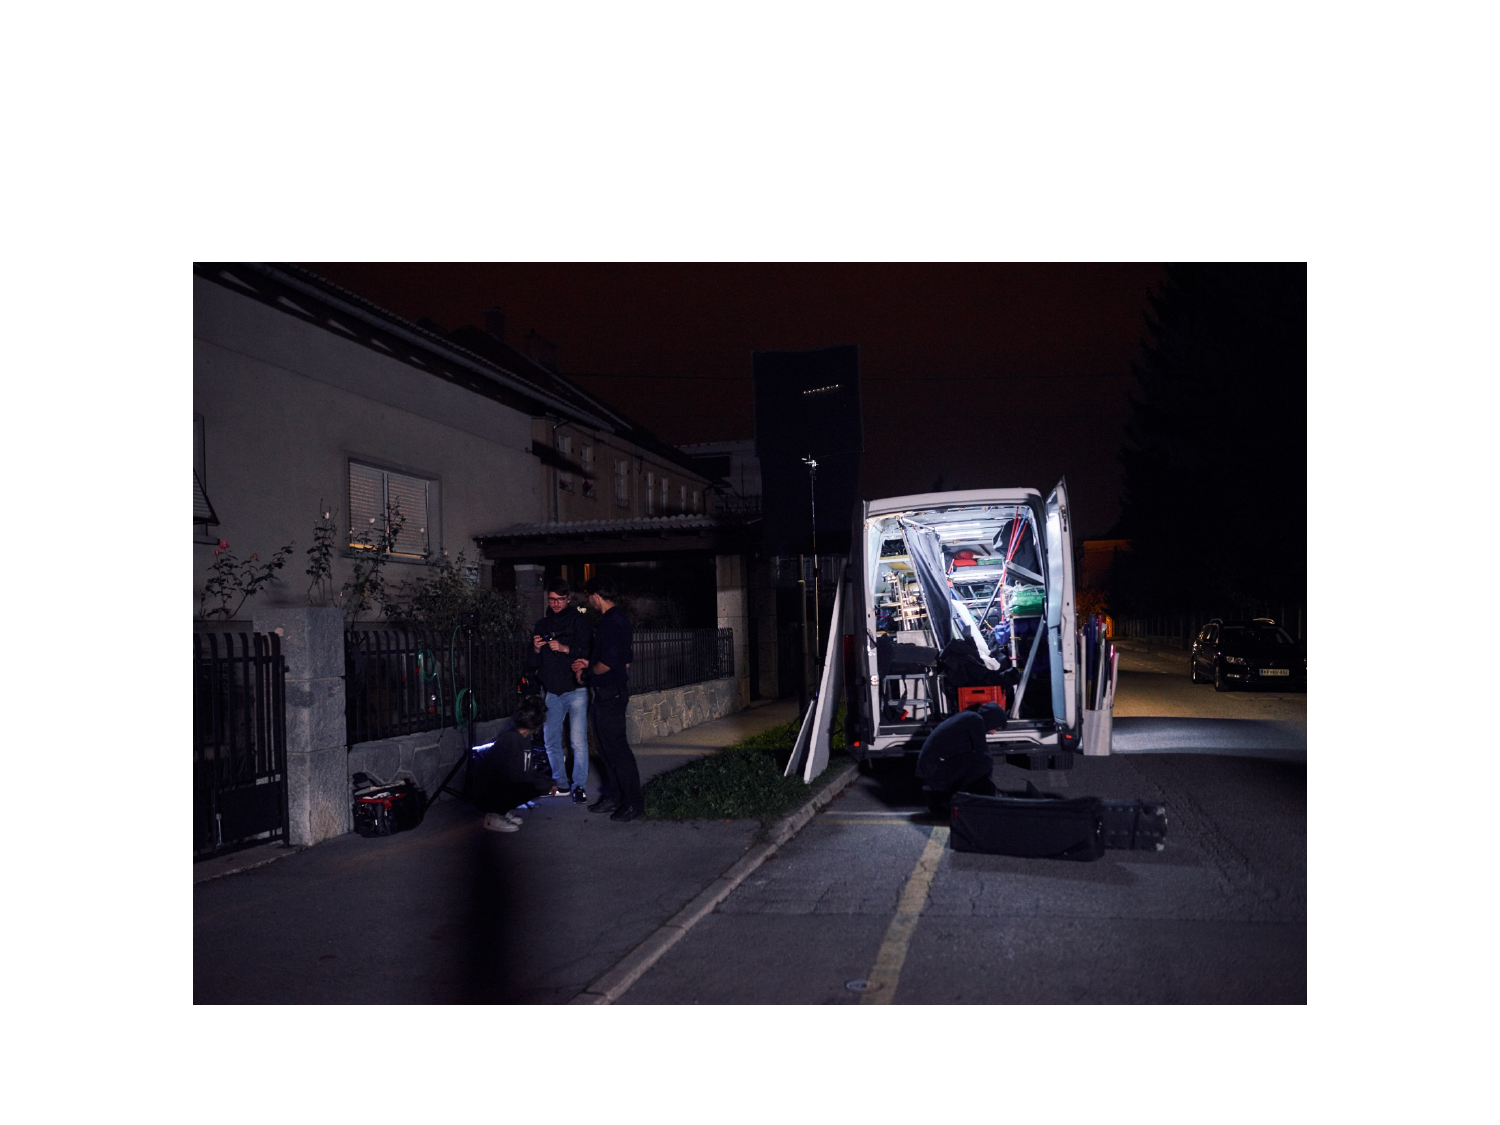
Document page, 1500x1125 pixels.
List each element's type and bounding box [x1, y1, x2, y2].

list [192, 262, 1307, 1006]
